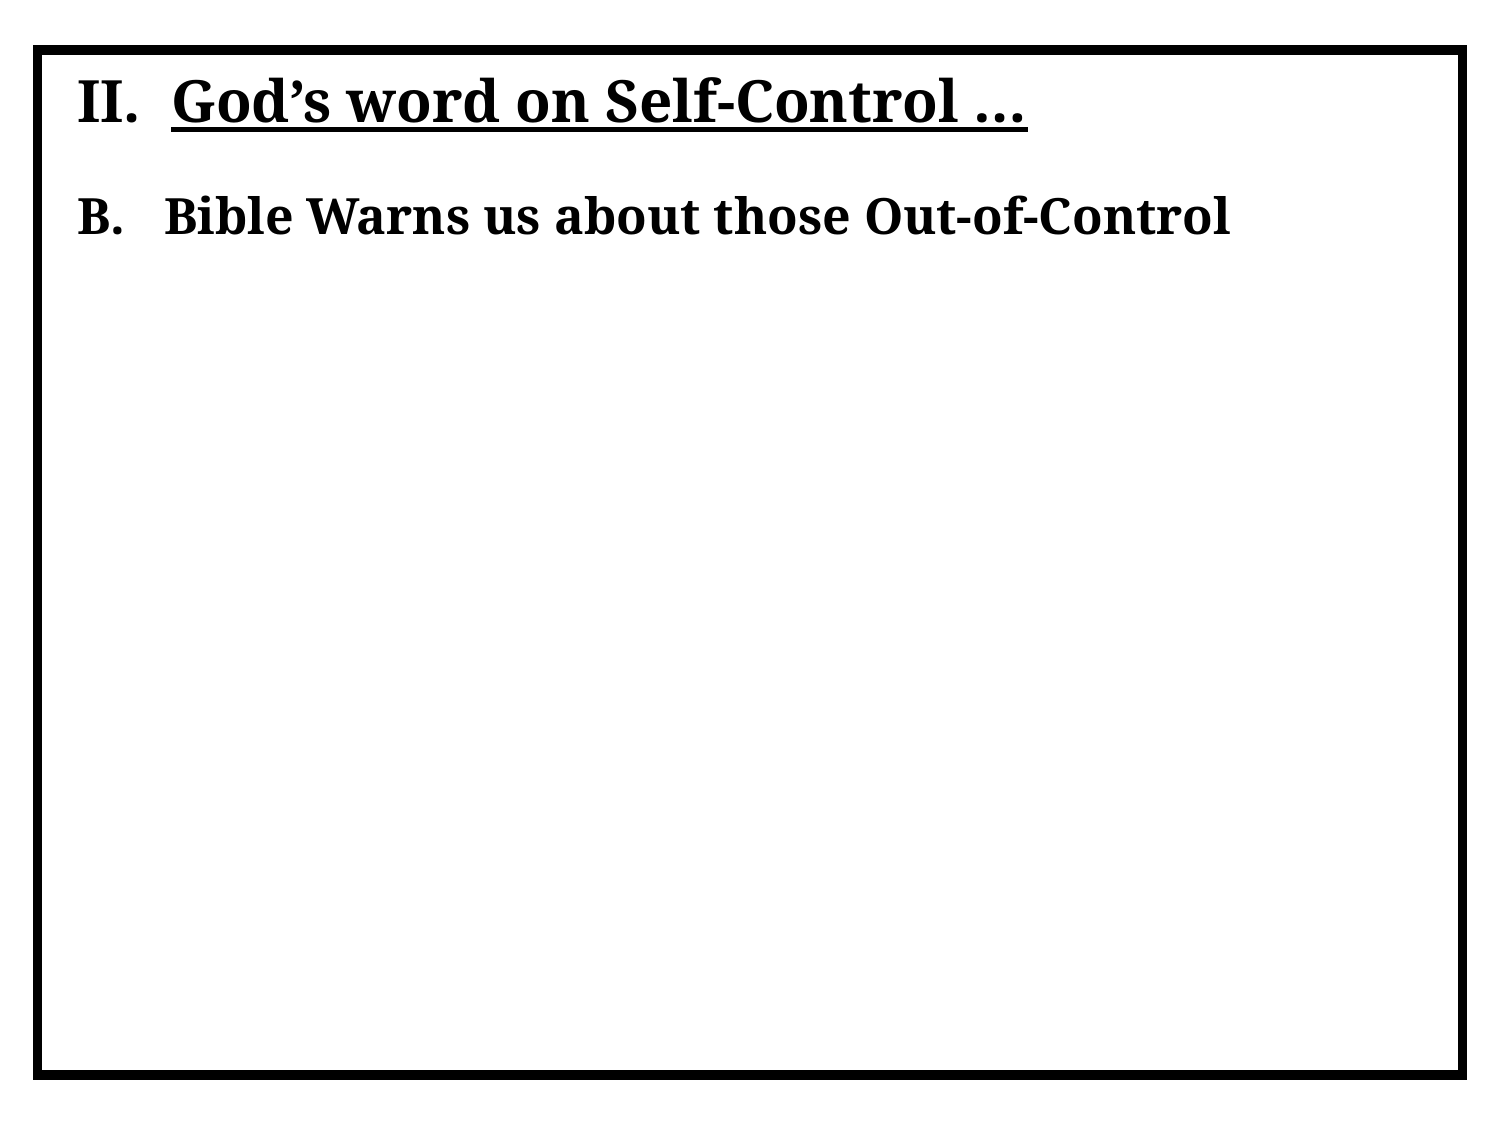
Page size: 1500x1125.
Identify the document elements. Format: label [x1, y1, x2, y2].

text_box [37, 50, 1463, 1075]
